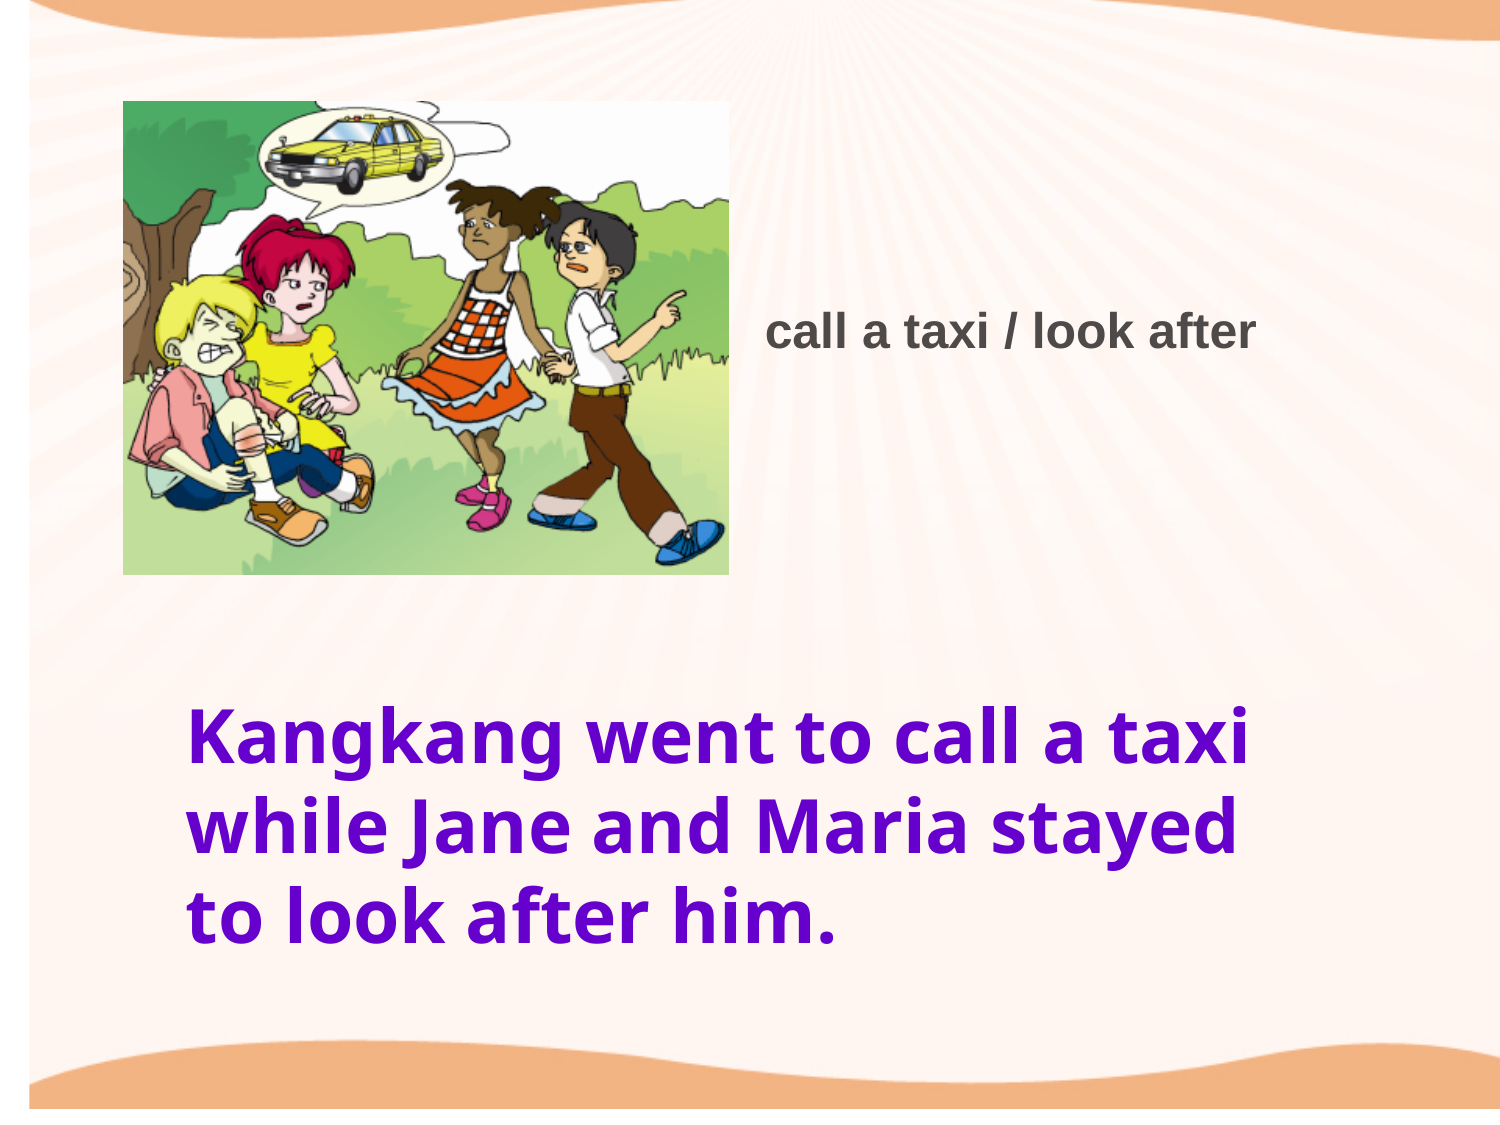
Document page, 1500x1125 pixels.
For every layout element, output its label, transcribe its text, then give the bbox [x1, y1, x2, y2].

text_box Kangkang went to call a taxi while Jane and Maria stayed to look after him. [171, 680, 1282, 966]
text_box call a taxi / look after [749, 290, 1353, 366]
picture [29, 0, 1500, 1109]
